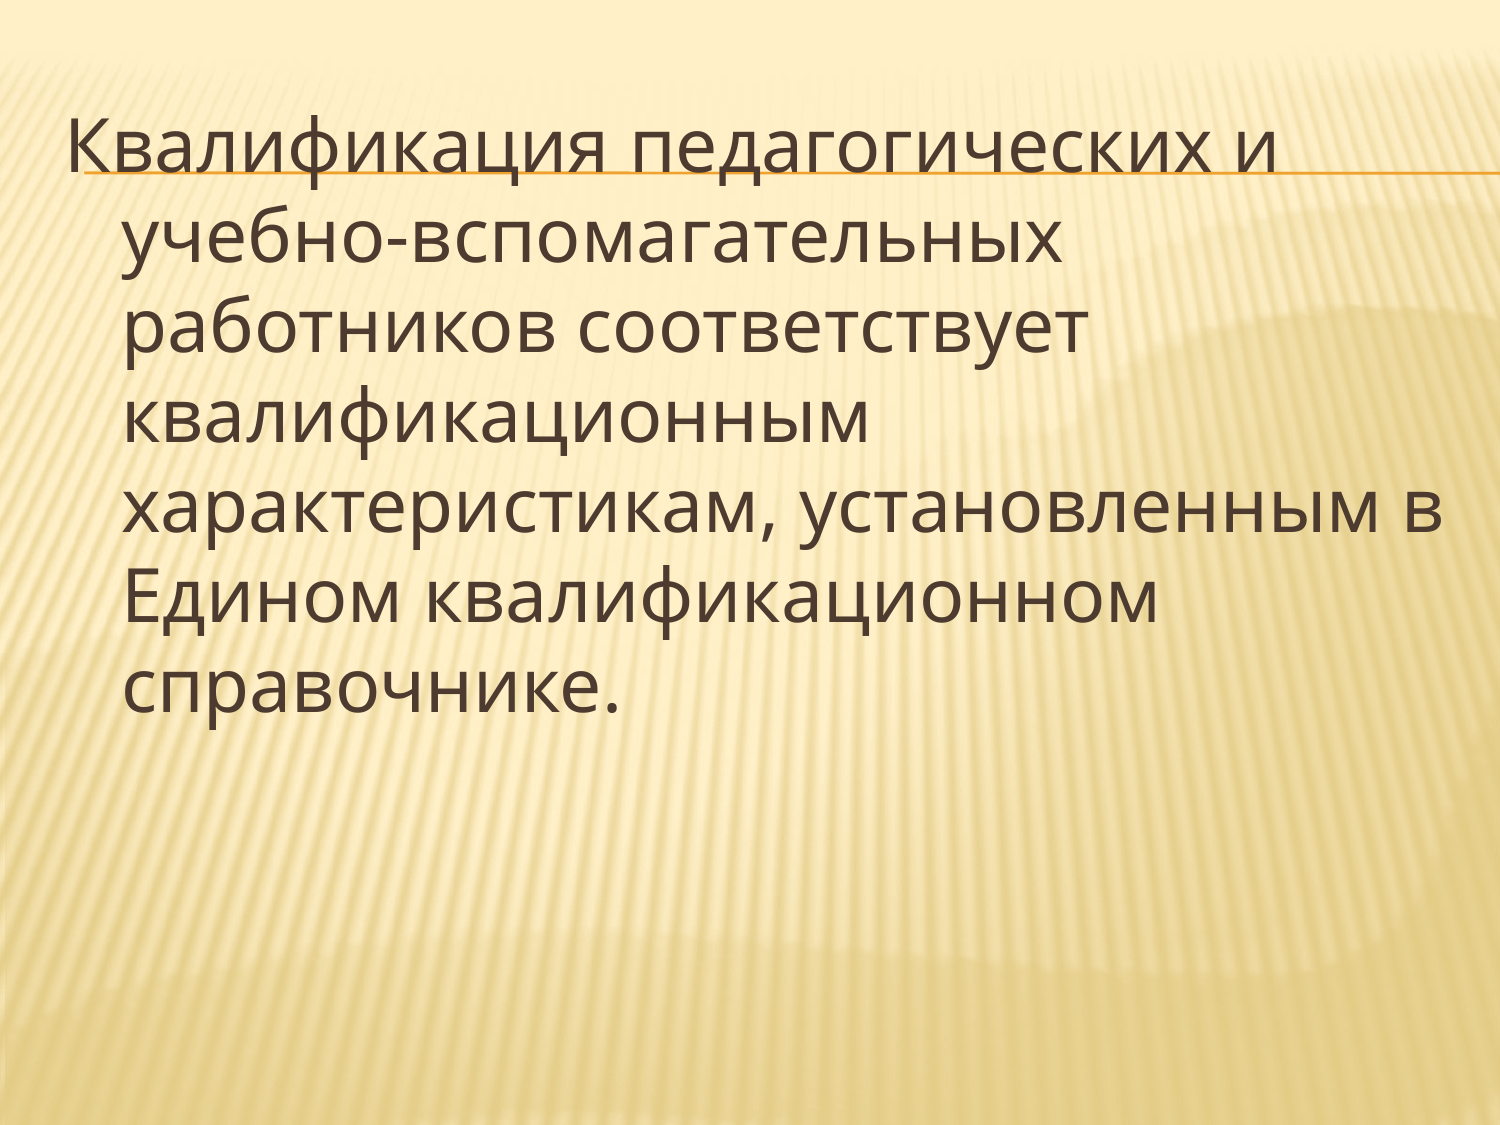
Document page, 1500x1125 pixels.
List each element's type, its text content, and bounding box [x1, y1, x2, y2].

list Квалификация педагогических и учебно-вспомагательных работников соответствует квалификационным характеристикам, установленным в Едином квалификационном справочнике. [50, 90, 1475, 998]
